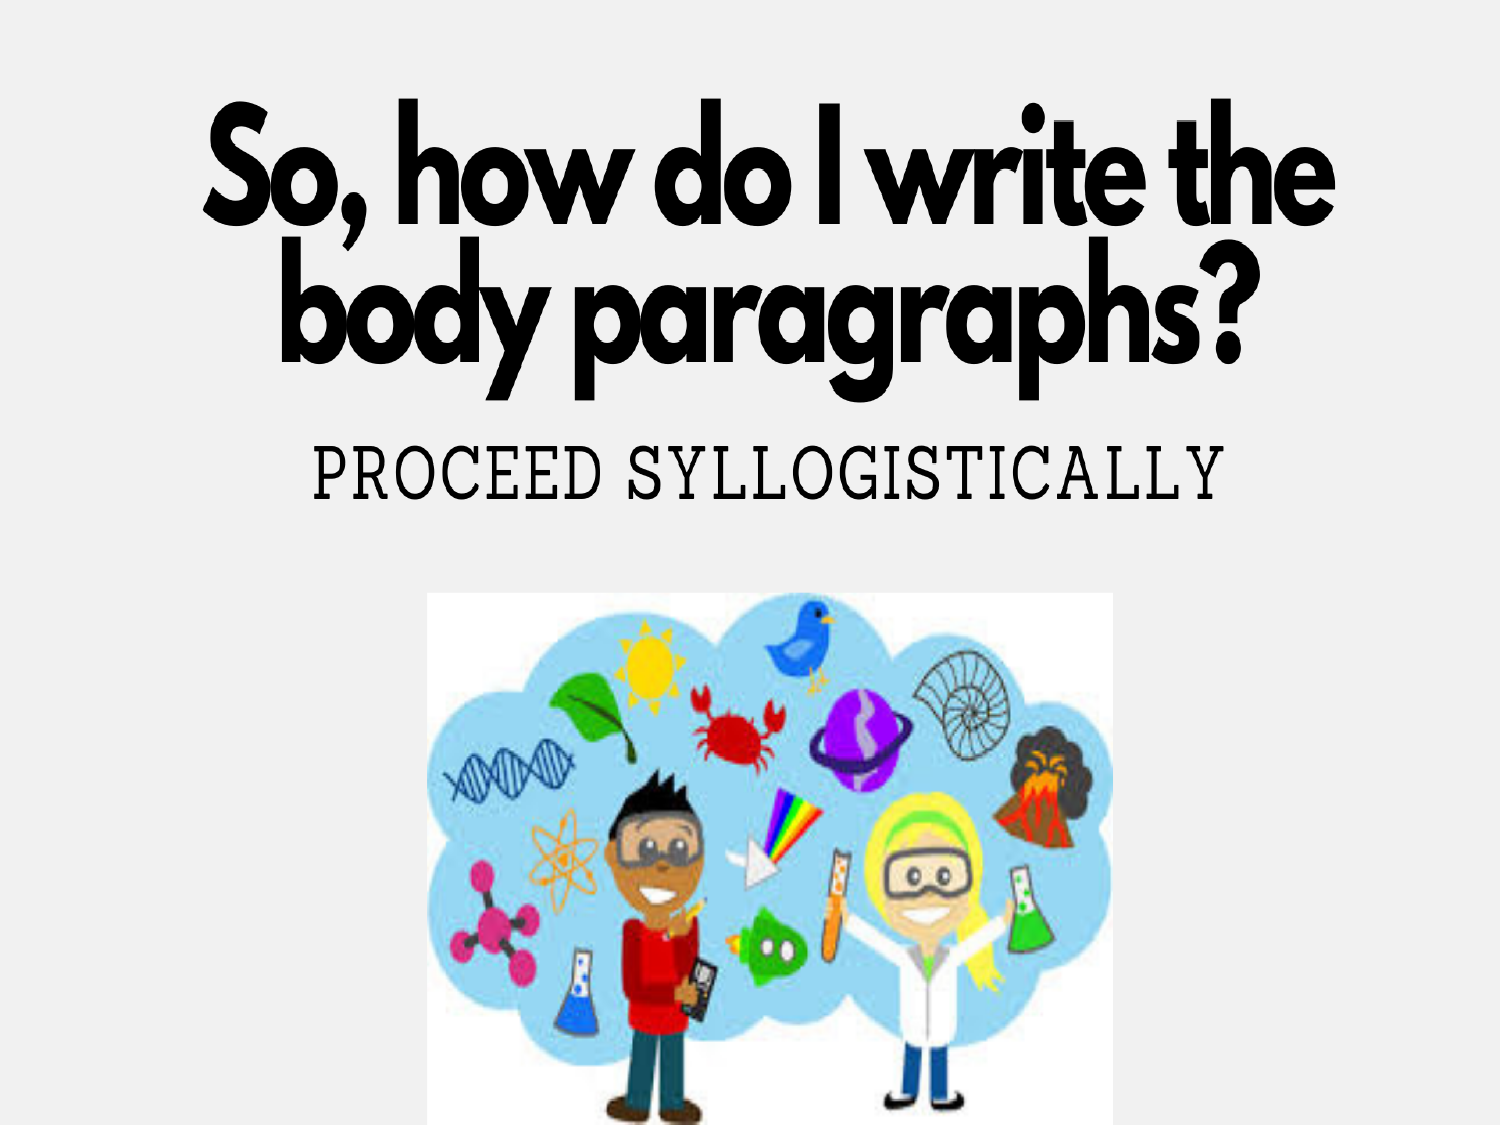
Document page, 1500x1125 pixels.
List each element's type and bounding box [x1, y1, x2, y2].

list [0, 0, 1500, 1125]
